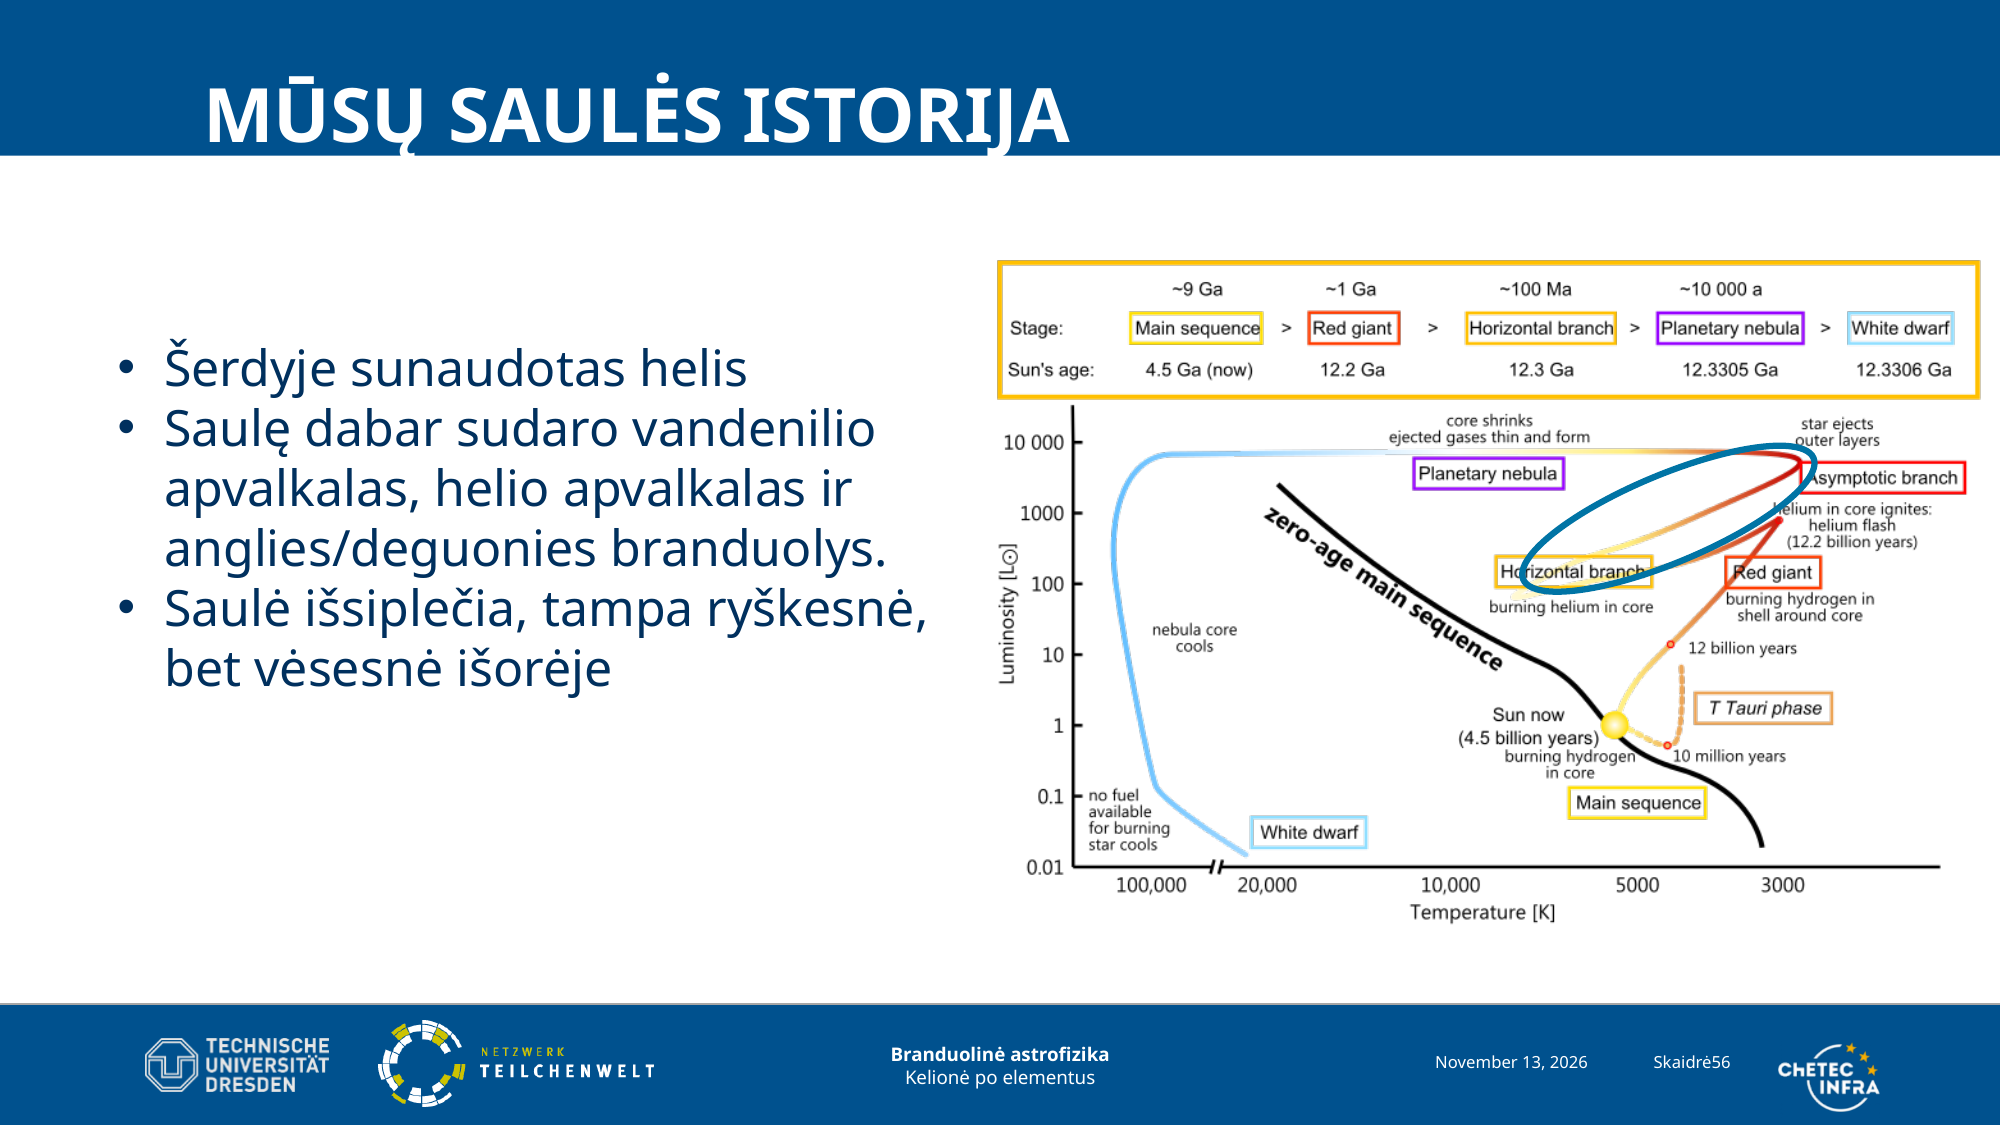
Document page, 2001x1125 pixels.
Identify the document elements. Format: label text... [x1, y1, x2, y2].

picture [976, 240, 2000, 944]
picture [378, 1020, 654, 1107]
picture [1778, 1033, 1880, 1121]
title Mūsų Saulės istorija [203, 56, 1880, 169]
text_box Šerdyje sunaudotas helis Saulę dabar sudaro vandenilio apvalkalas, helio apvalkalas ir anglies/deguonies branduolys. Saulė išsiplečia, tampa ryškesnė, bet vėsesnė išorėje [102, 329, 976, 705]
